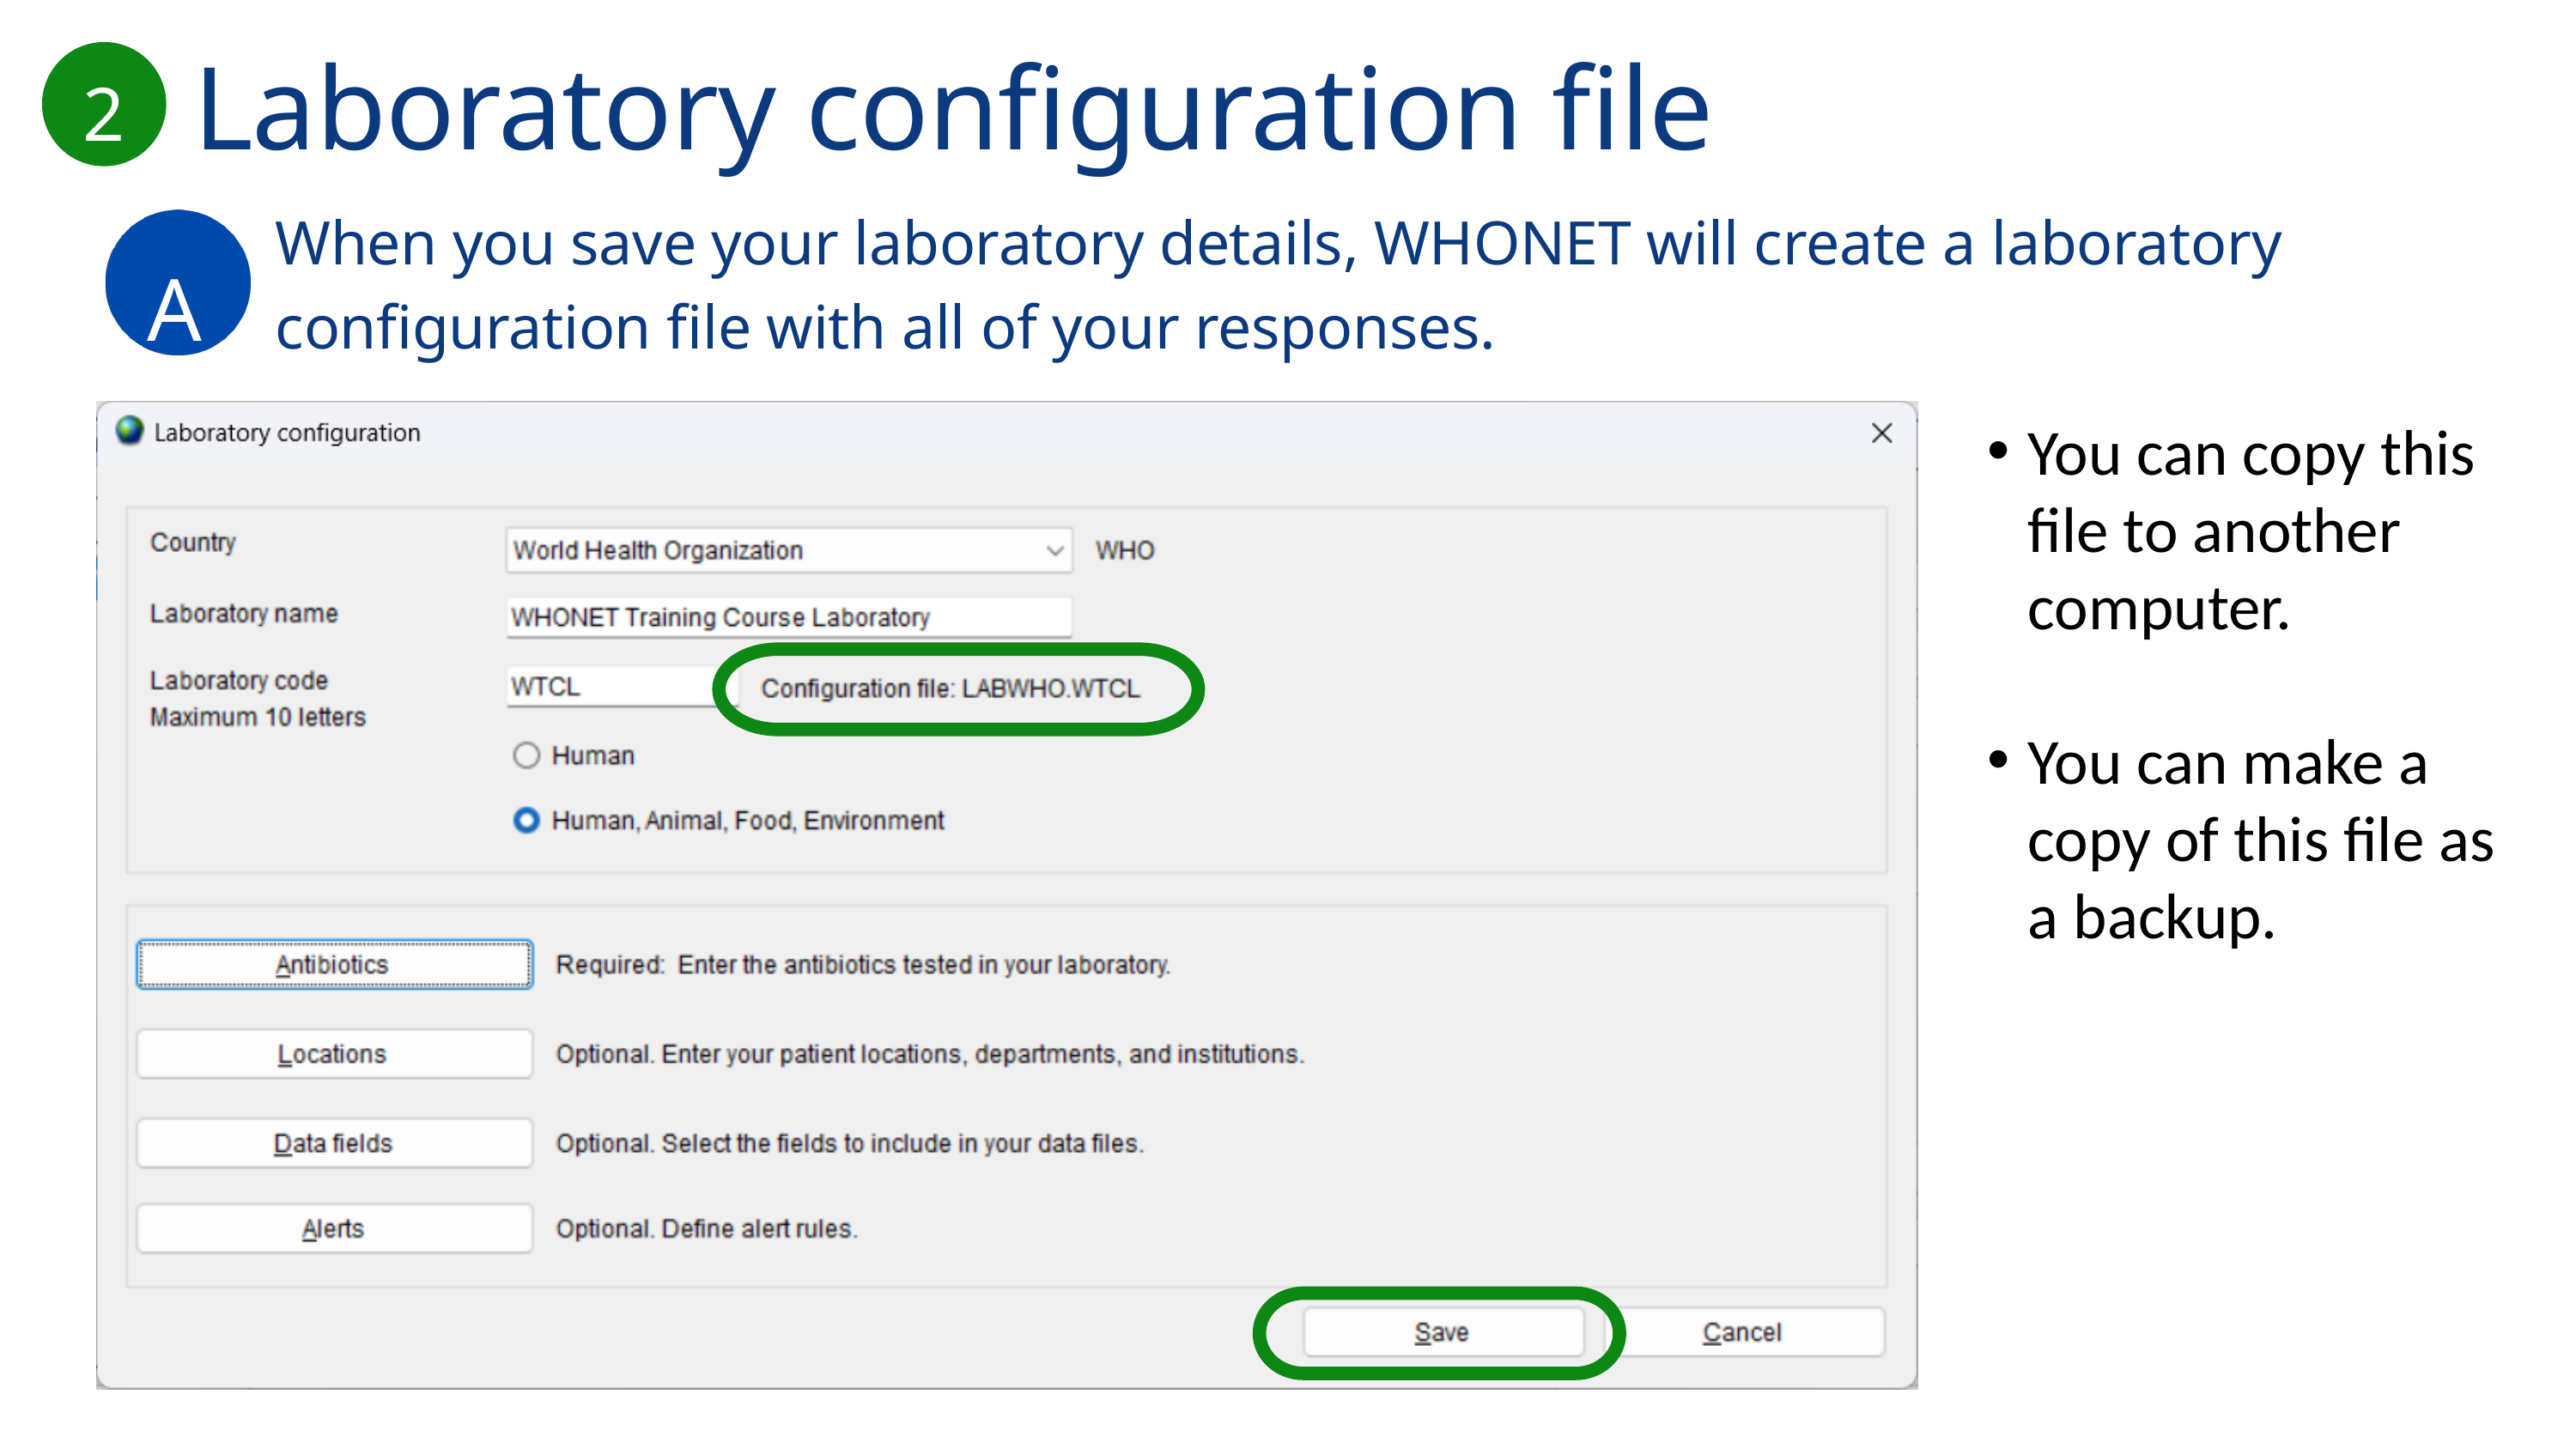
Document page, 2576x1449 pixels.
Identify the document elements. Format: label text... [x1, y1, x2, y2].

text_box [210, 209, 251, 355]
text_box A [147, 143, 210, 359]
text_box You can copy this file to another computer. You can make a copy of this file as a backup. [1975, 403, 2523, 958]
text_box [718, 648, 1199, 730]
text_box Laboratory configuration file [193, 12, 2190, 173]
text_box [41, 41, 167, 167]
text_box When you save your laboratory details, WHONET will create a laboratory configuration file with all of your responses. [275, 192, 2437, 361]
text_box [1259, 1293, 1620, 1374]
text_box [105, 209, 147, 355]
picture [96, 401, 1918, 1390]
